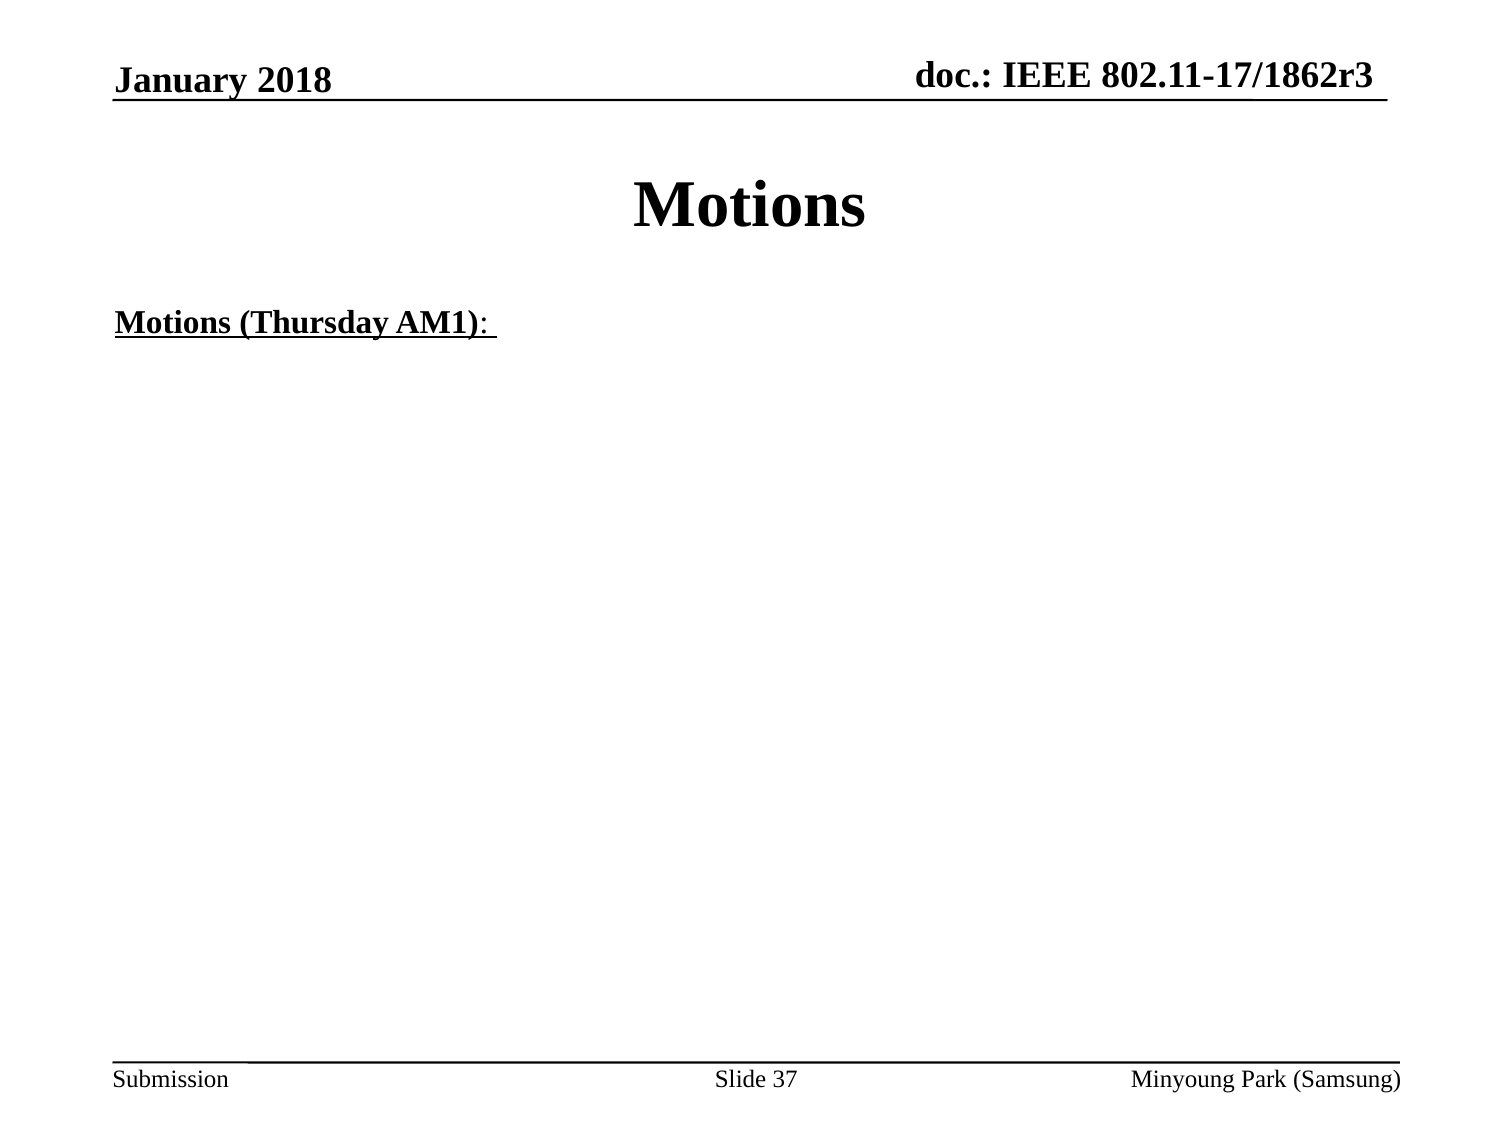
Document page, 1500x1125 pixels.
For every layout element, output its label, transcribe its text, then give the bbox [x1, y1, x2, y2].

title Motions [112, 112, 1388, 288]
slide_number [114, 54, 335, 101]
text_box Motions (Thursday AM1): [99, 293, 1388, 628]
slide_number Slide 37 [712, 1061, 800, 1093]
footer Minyoung Park (Samsung) [949, 1061, 1402, 1093]
